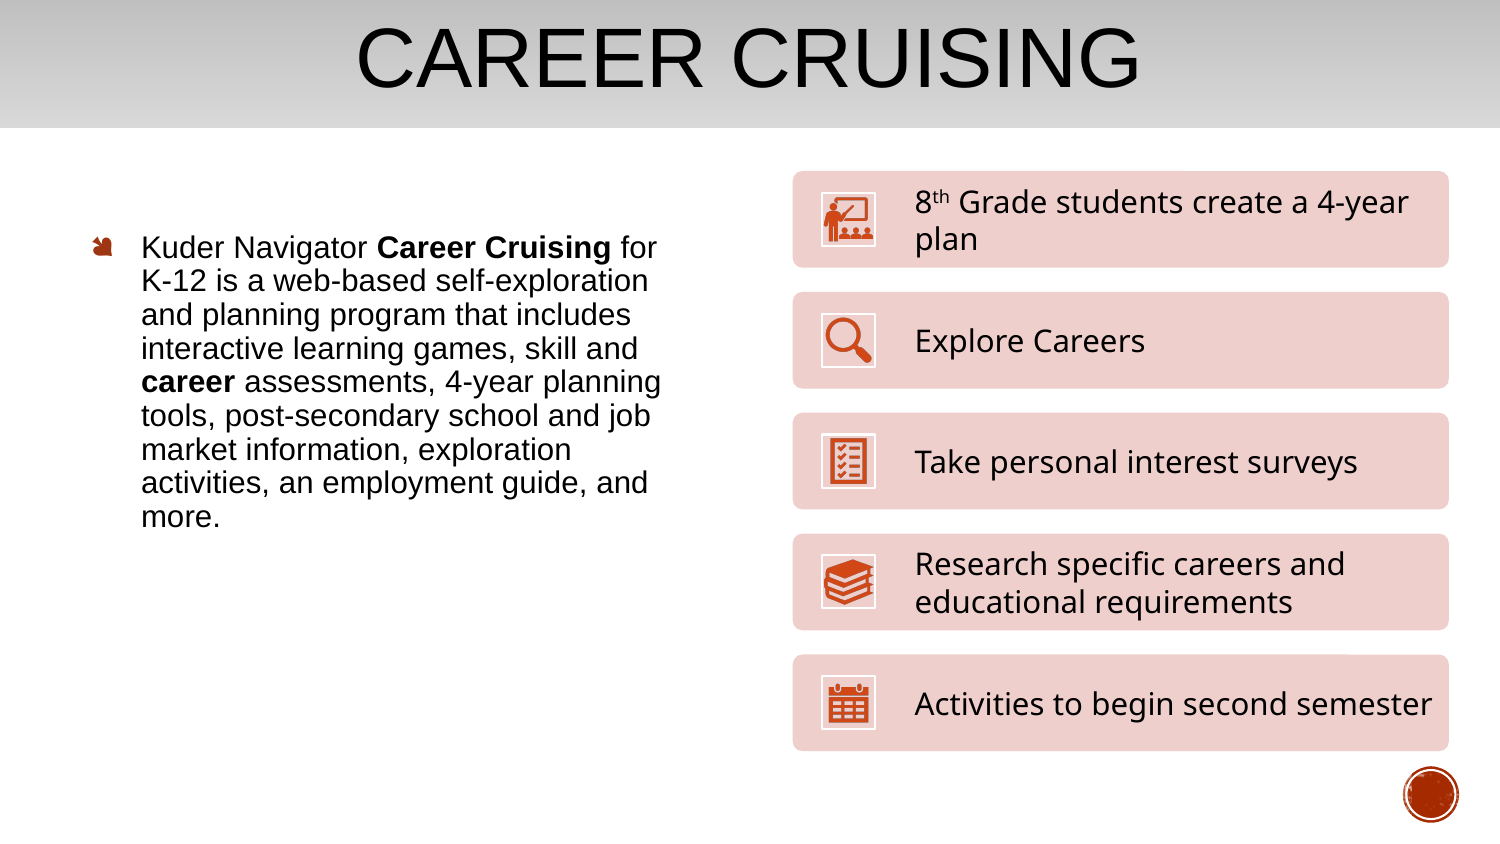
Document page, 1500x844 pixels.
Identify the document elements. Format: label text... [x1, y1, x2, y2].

title Career Cruising [0, 0, 1500, 128]
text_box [796, 174, 1448, 751]
list Kuder Navigator Career Cruising for K-12 is a web-based self-exploration and planning program that includes interactive learning games, skill and career assessments, 4-year planning tools, post-secondary school and job market information, exploration activities, an employment guide, and more. [51, 216, 708, 752]
